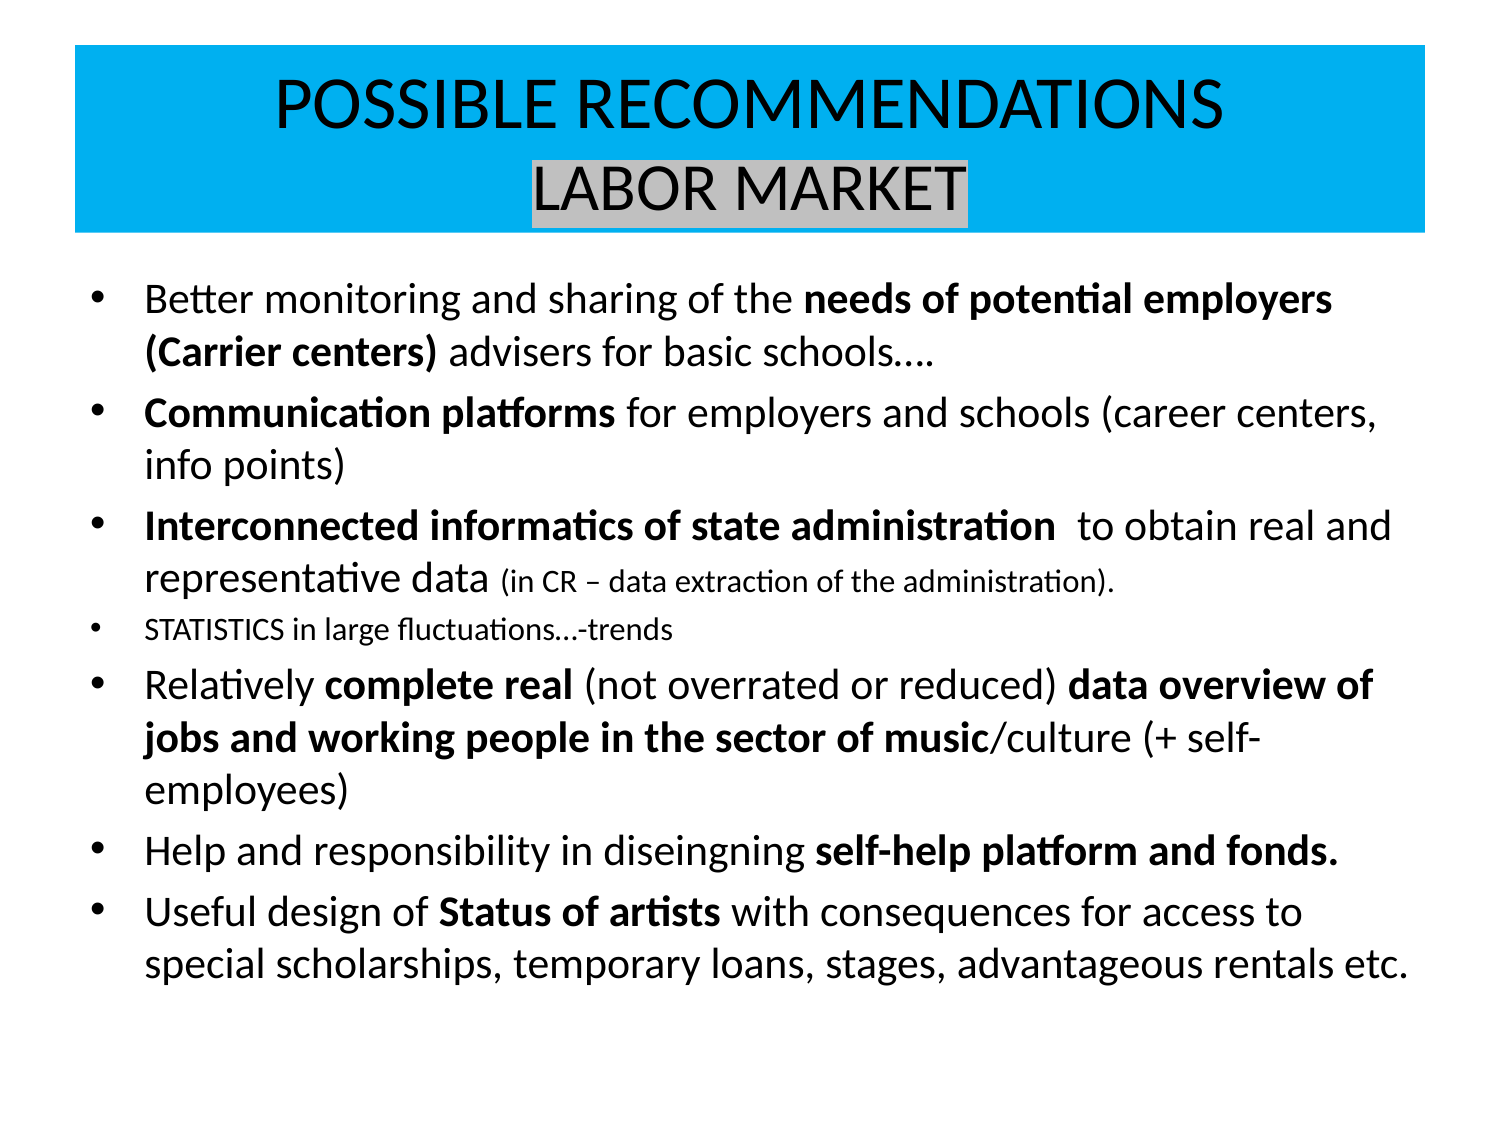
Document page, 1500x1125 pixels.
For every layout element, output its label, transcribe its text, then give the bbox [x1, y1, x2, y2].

list Better monitoring and sharing of the needs of potential employers (Carrier centers) advisers for basic schools…. Communication platforms for employers and schools (career centers, info points) Interconnected informatics of state administration to obtain real and representative data (in CR – data extraction of the administration). STATISTICS in large fluctuations…-trends Relatively complete real (not overrated or reduced) data overview of jobs and working people in the sector of music/culture (+ self-employees) Help and responsibility in diseingning self-help platform and fonds. Useful design of Status of artists with consequences for access to special scholarships, temporary loans, stages, advantageous rentals etc. [75, 262, 1425, 1005]
title POSSIBLE RECOMMENDATIONS LABOR MARKET [75, 45, 1425, 233]
